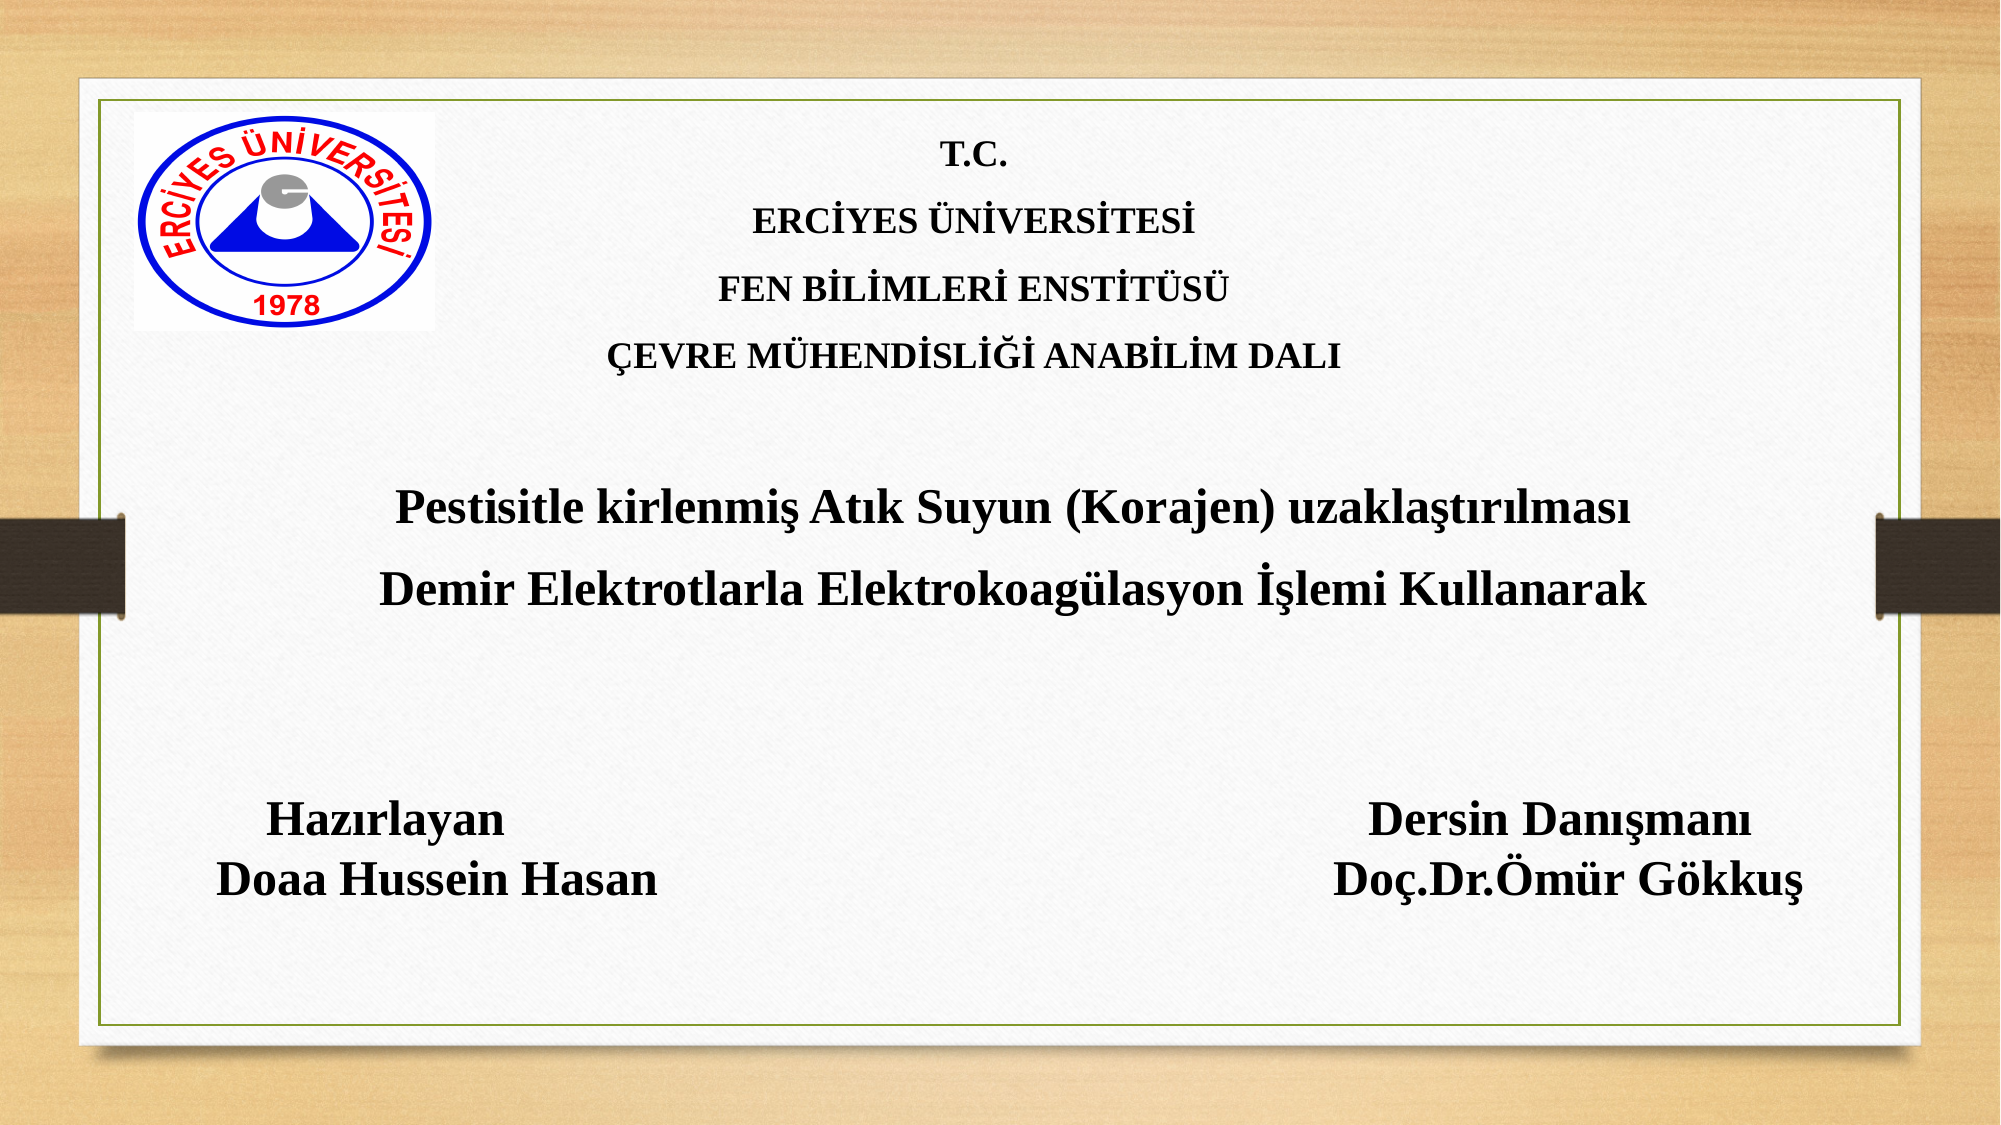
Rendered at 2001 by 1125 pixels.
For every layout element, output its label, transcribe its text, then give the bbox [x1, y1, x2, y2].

picture [0, 0, 2001, 1125]
text_box Hazırlayan Dersin Danışmanı Doaa Hussein Hasan Doç.Dr.Ömür Gökkuş [201, 747, 1878, 913]
text_box Pestisitle kirlenmiş Atık Suyun (Korajen) uzaklaştırılması Demir Elektrotlarla Elektrokoagülasyon İşlemi Kullanarak [175, 465, 1852, 624]
text_box T.C. ERCİYES ÜNİVERSİTESİ FEN BİLİMLERİ ENSTİTÜSÜ ÇEVRE MÜHENDİSLİĞİ ANABİLİM DALI [474, 99, 1475, 384]
